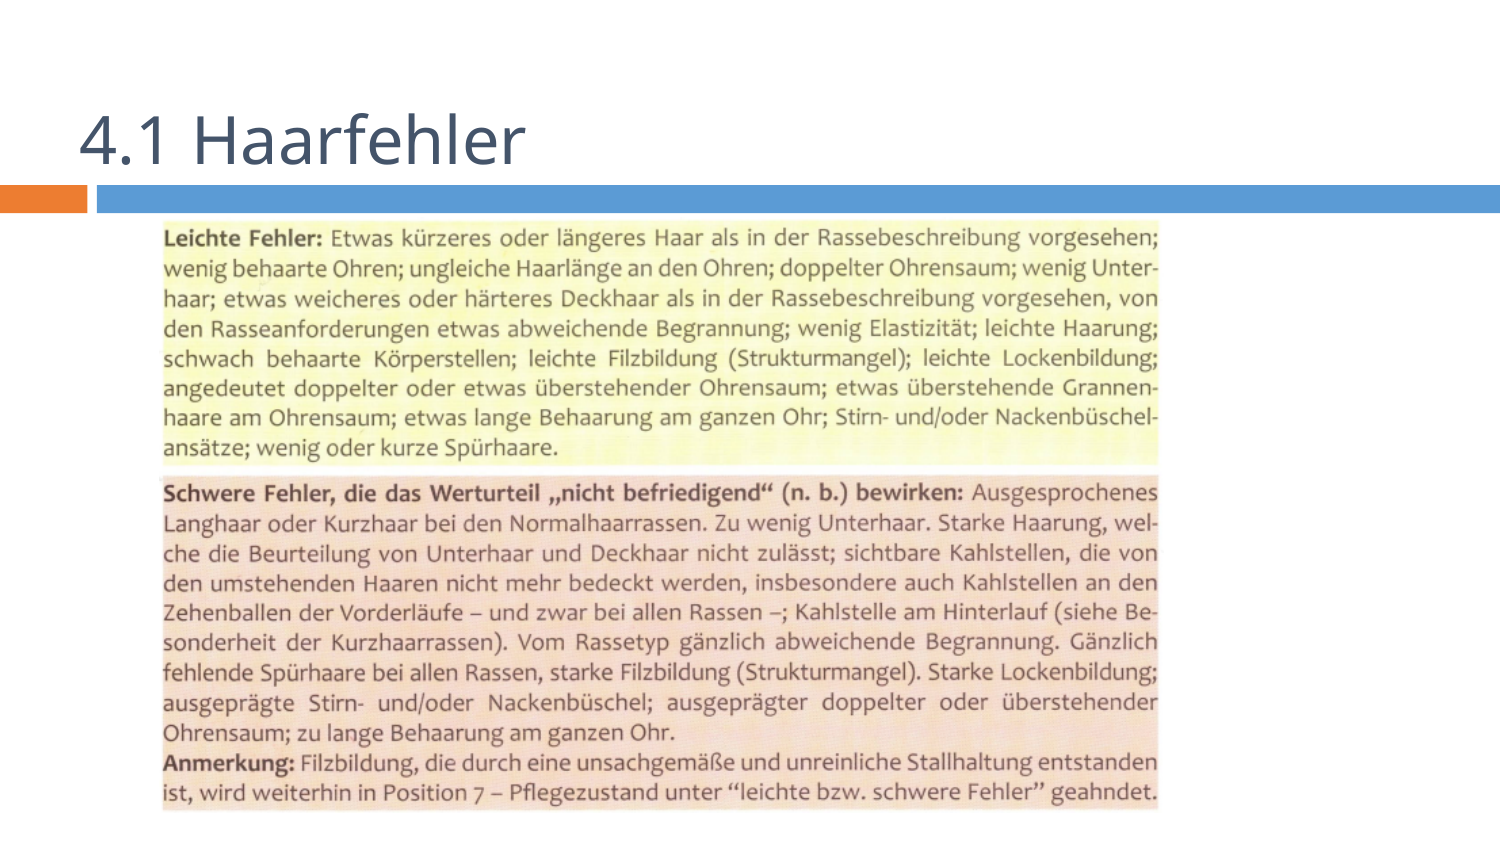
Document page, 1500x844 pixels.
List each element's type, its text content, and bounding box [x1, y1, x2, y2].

picture [159, 217, 1164, 813]
title 4.1 Haarfehler [64, 20, 1500, 186]
